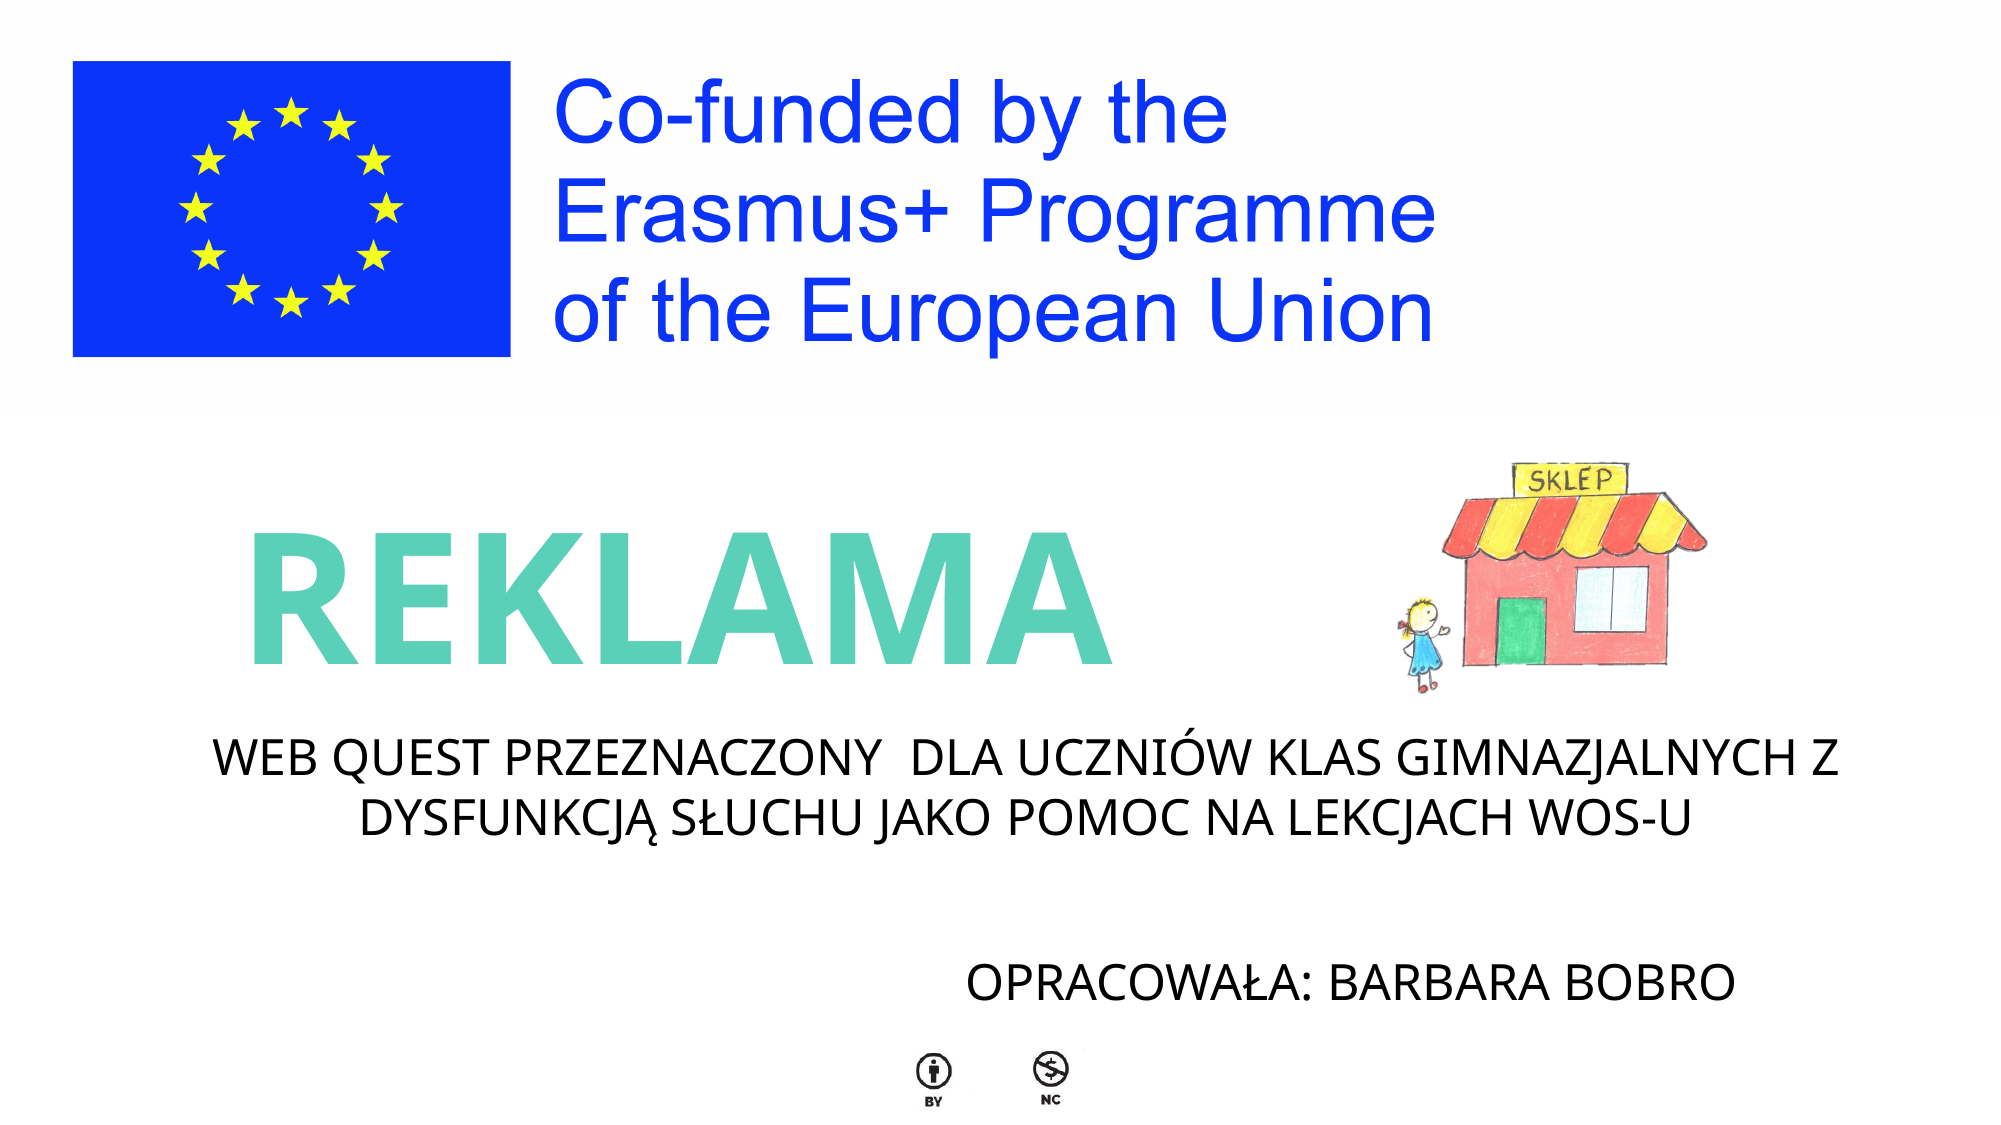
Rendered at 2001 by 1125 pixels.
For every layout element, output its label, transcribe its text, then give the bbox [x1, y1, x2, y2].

picture [856, 1030, 1144, 1123]
subtitle WEB QUEST PRZEZNACZONY DLA UCZNIÓW KLAS GIMNAZJALNYCH Z DYSFUNKCJĄ SŁUCHU JAKO POMOC NA LEKCJACH WOS-U Opracowała: Barbara Bobro [128, 718, 1925, 1031]
picture [0, 0, 2000, 779]
title Reklama [88, 452, 1312, 709]
